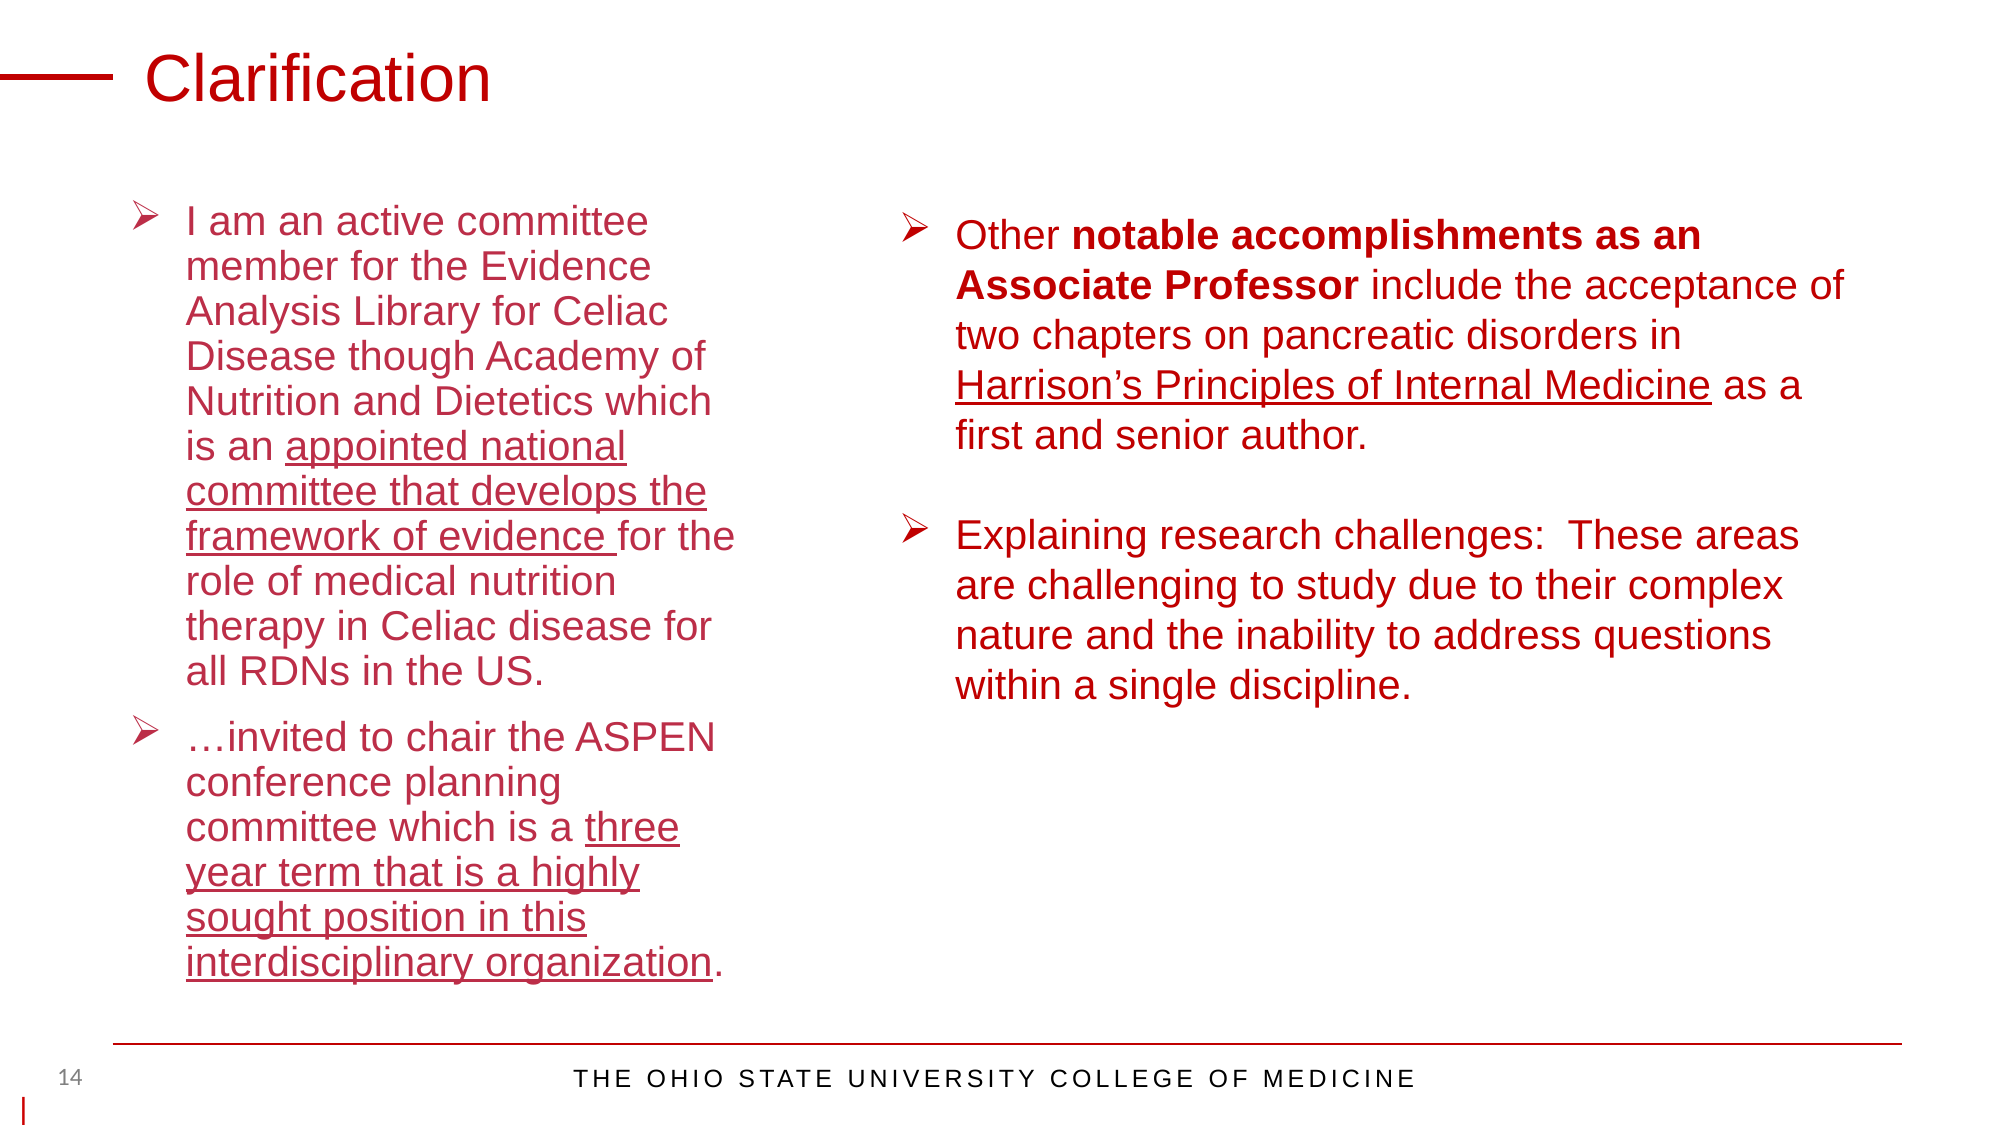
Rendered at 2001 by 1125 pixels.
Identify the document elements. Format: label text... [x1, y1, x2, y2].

text_box Other notable accomplishments as an Associate Professor include the acceptance of two chapters on pancreatic disorders in Harrison’s Principles of Internal Medicine as a first and senior author. Explaining research challenges: These areas are challenging to study due to their complex nature and the inability to address questions within a single discipline. [884, 200, 1885, 766]
list I am an active committee member for the Evidence Analysis Library for Celiac Disease though Academy of Nutrition and Dietetics which is an appointed national committee that develops the framework of evidence for the role of medical nutrition therapy in Celiac disease for all RDNs in the US. …invited to chair the ASPEN conference planning committee which is a three year term that is a highly sought position in this interdisciplinary organization. [114, 192, 766, 1002]
title Clarification [129, 36, 1319, 126]
slide_number | [0, 1079, 130, 1125]
